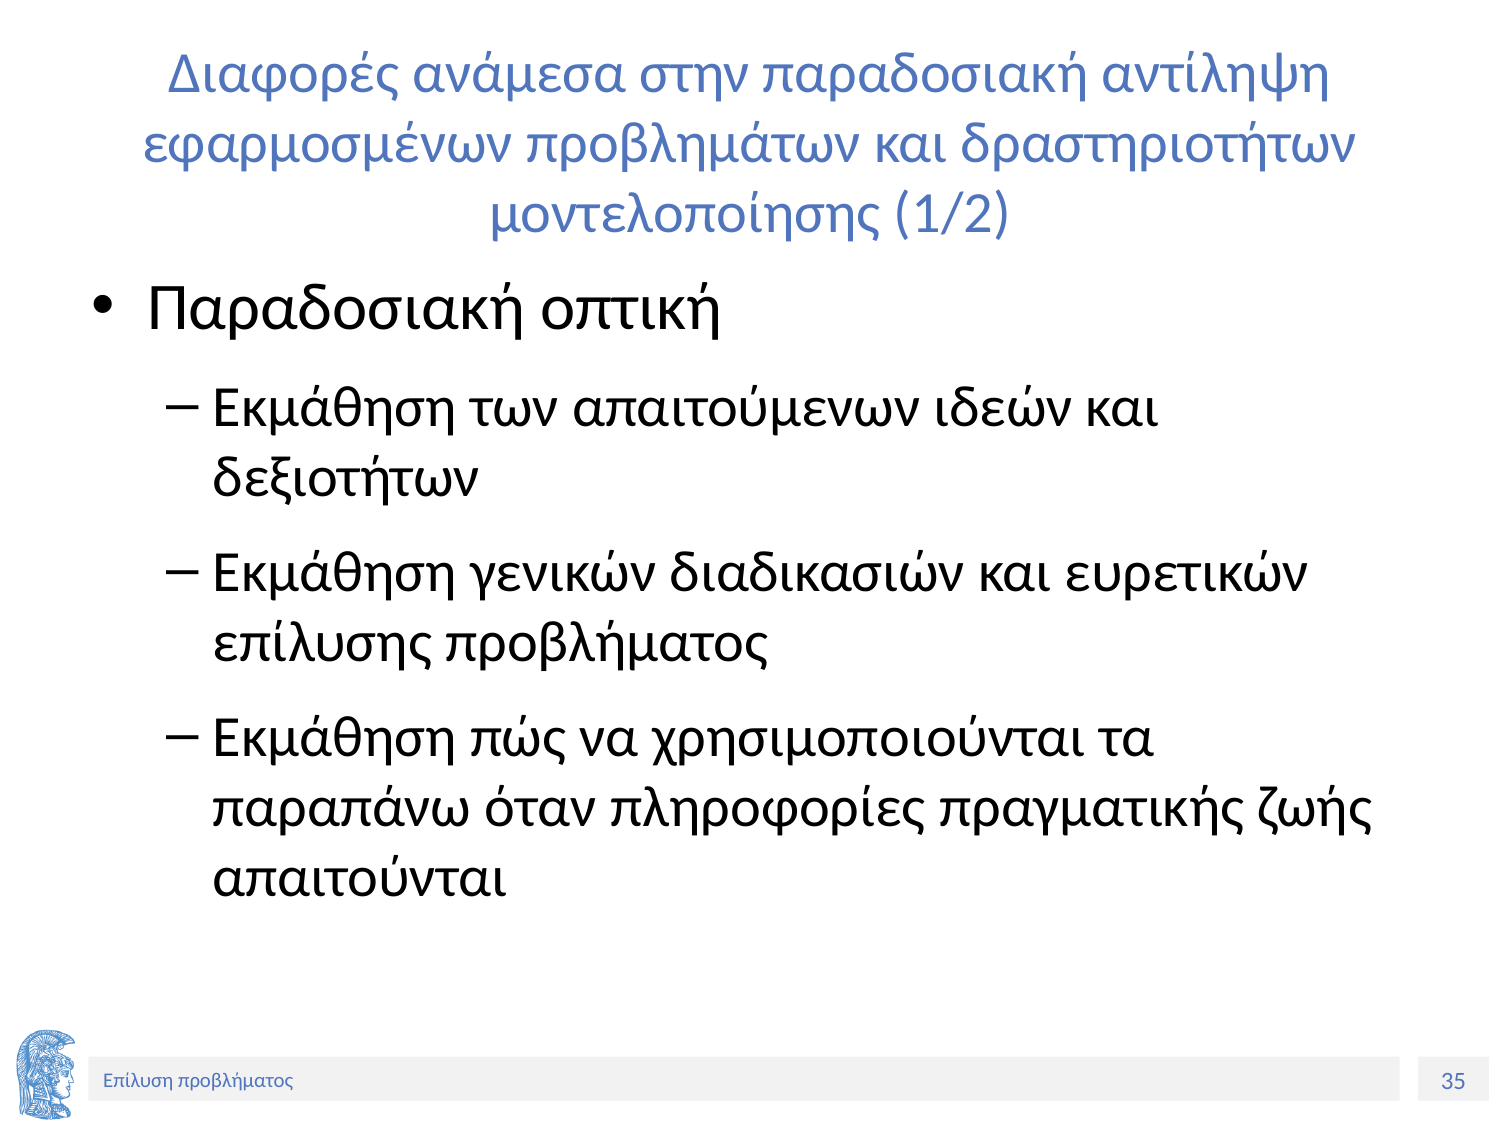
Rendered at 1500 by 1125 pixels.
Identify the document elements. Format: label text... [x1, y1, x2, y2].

list Παραδοσιακή οπτική Εκμάθηση των απαιτούμενων ιδεών και δεξιοτήτων Εκμάθηση γενικών διαδικασιών και ευρετικών επίλυσης προβλήματος Εκμάθηση πώς να χρησιμοποιούνται τα παραπάνω όταν πληροφορίες πραγματικής ζωής απαιτούνται [76, 255, 1427, 998]
title Διαφορές ανάμεσα στην παραδοσιακή αντίληψη εφαρμοσμένων προβλημάτων και δραστηριοτήτων μοντελοποίησης (1/2) [75, 45, 1425, 233]
picture [9, 1026, 81, 1120]
